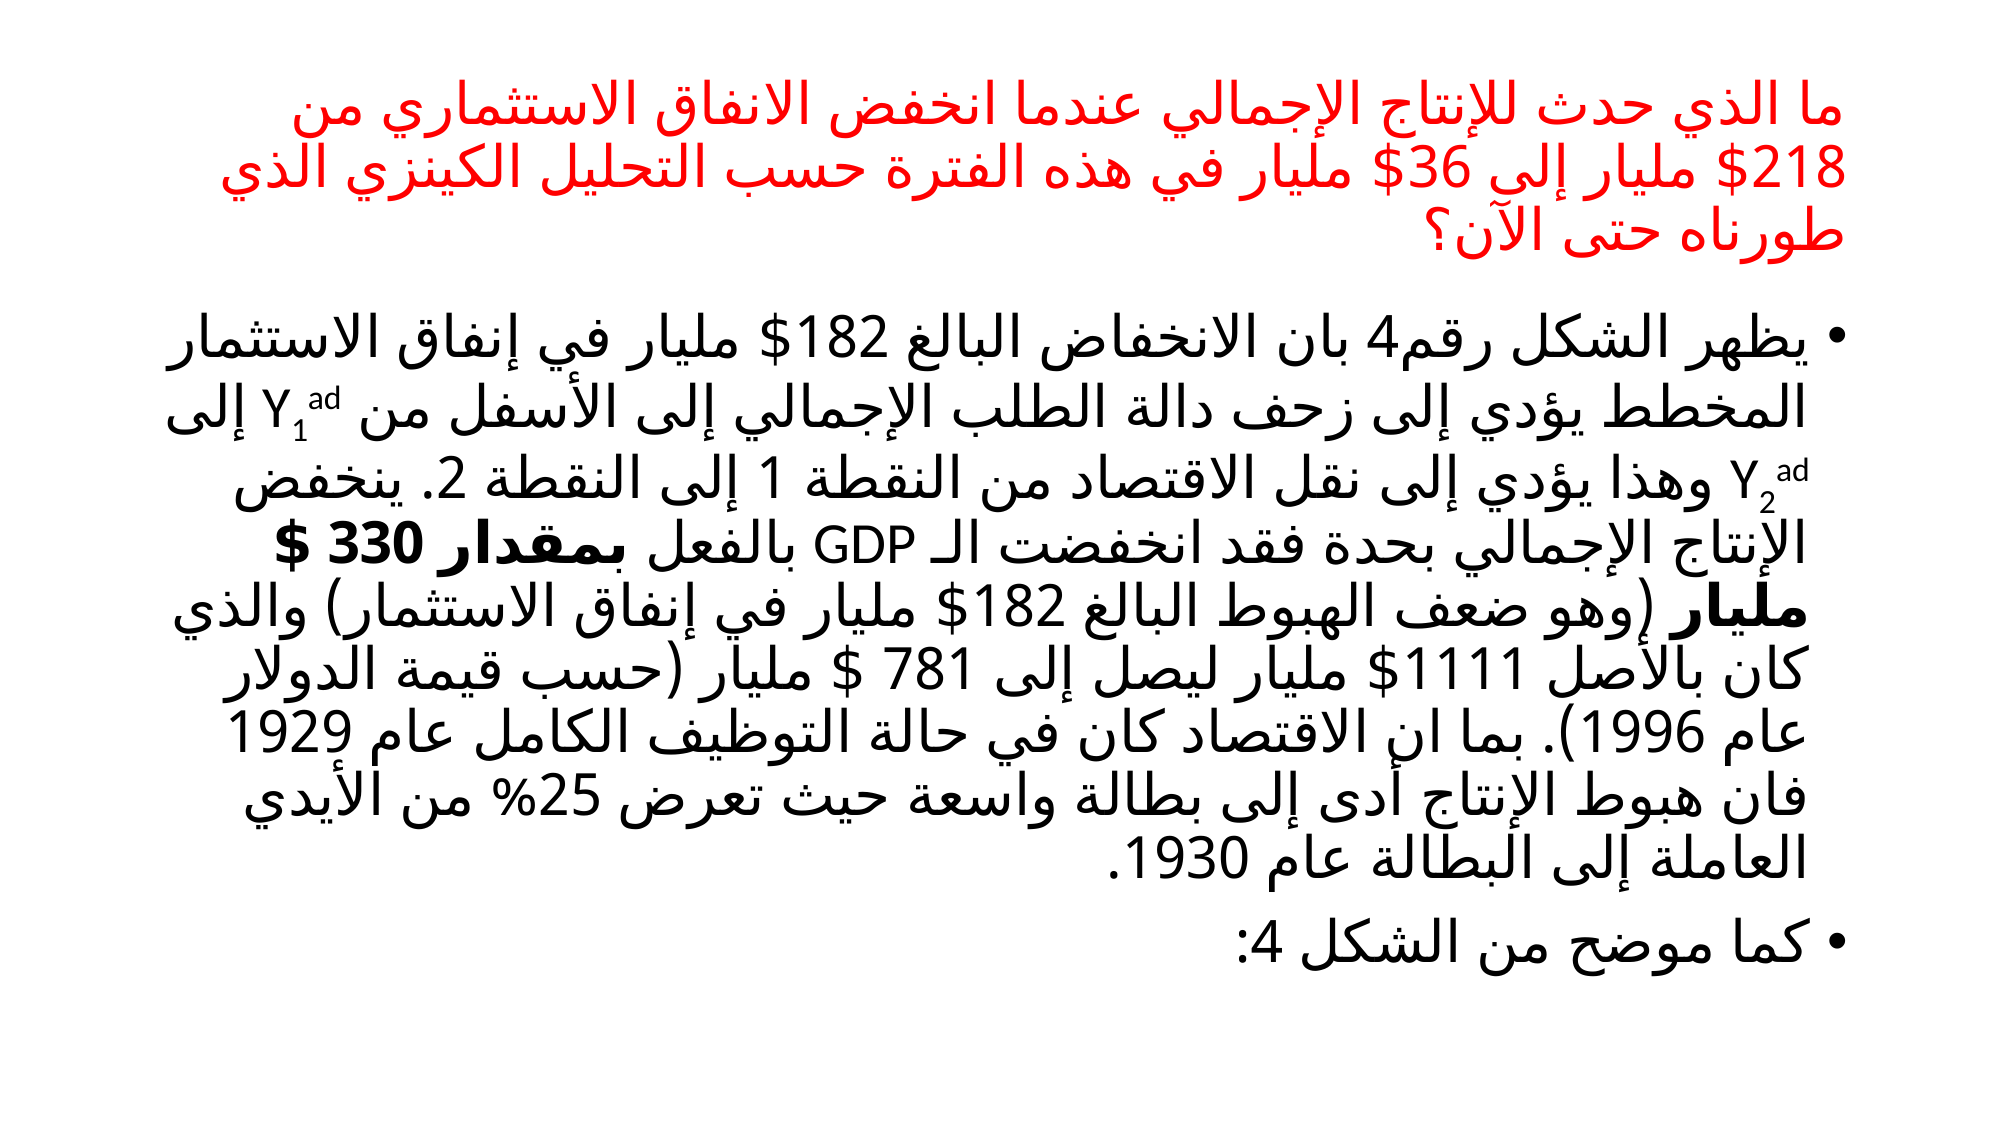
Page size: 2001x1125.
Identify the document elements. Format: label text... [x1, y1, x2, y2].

title ما الذي حدث للإنتاج الإجمالي عندما انخفض الانفاق الاستثماري من 218$ مليار إلى 36$ مليار في هذه الفترة حسب التحليل الكينزي الذي طورناه حتى الآن؟ [137, 59, 1863, 278]
list يظهر الشكل رقم4 بان الانخفاض البالغ 182$ مليار في إنفاق الاستثمار المخطط يؤدي إلى زحف دالة الطلب الإجمالي إلى الأسفل من Y1ad إلى Y2ad وهذا يؤدي إلى نقل الاقتصاد من النقطة 1 إلى النقطة 2. ينخفض الإنتاج الإجمالي بحدة فقد انخفضت الـ GDP بالفعل بمقدار 330 $ مليار (وهو ضعف الهبوط البالغ 182$ مليار في إنفاق الاستثمار) والذي كان بالأصل 1111$ مليار ليصل إلى 781 $ مليار (حسب قيمة الدولار عام 1996). بما ان الاقتصاد كان في حالة التوظيف الكامل عام 1929 فان هبوط الإنتاج أدى إلى بطالة واسعة حيث تعرض 25% من الأيدي العاملة إلى البطالة عام 1930. كما موضح من الشكل 4: [137, 299, 1863, 1014]
